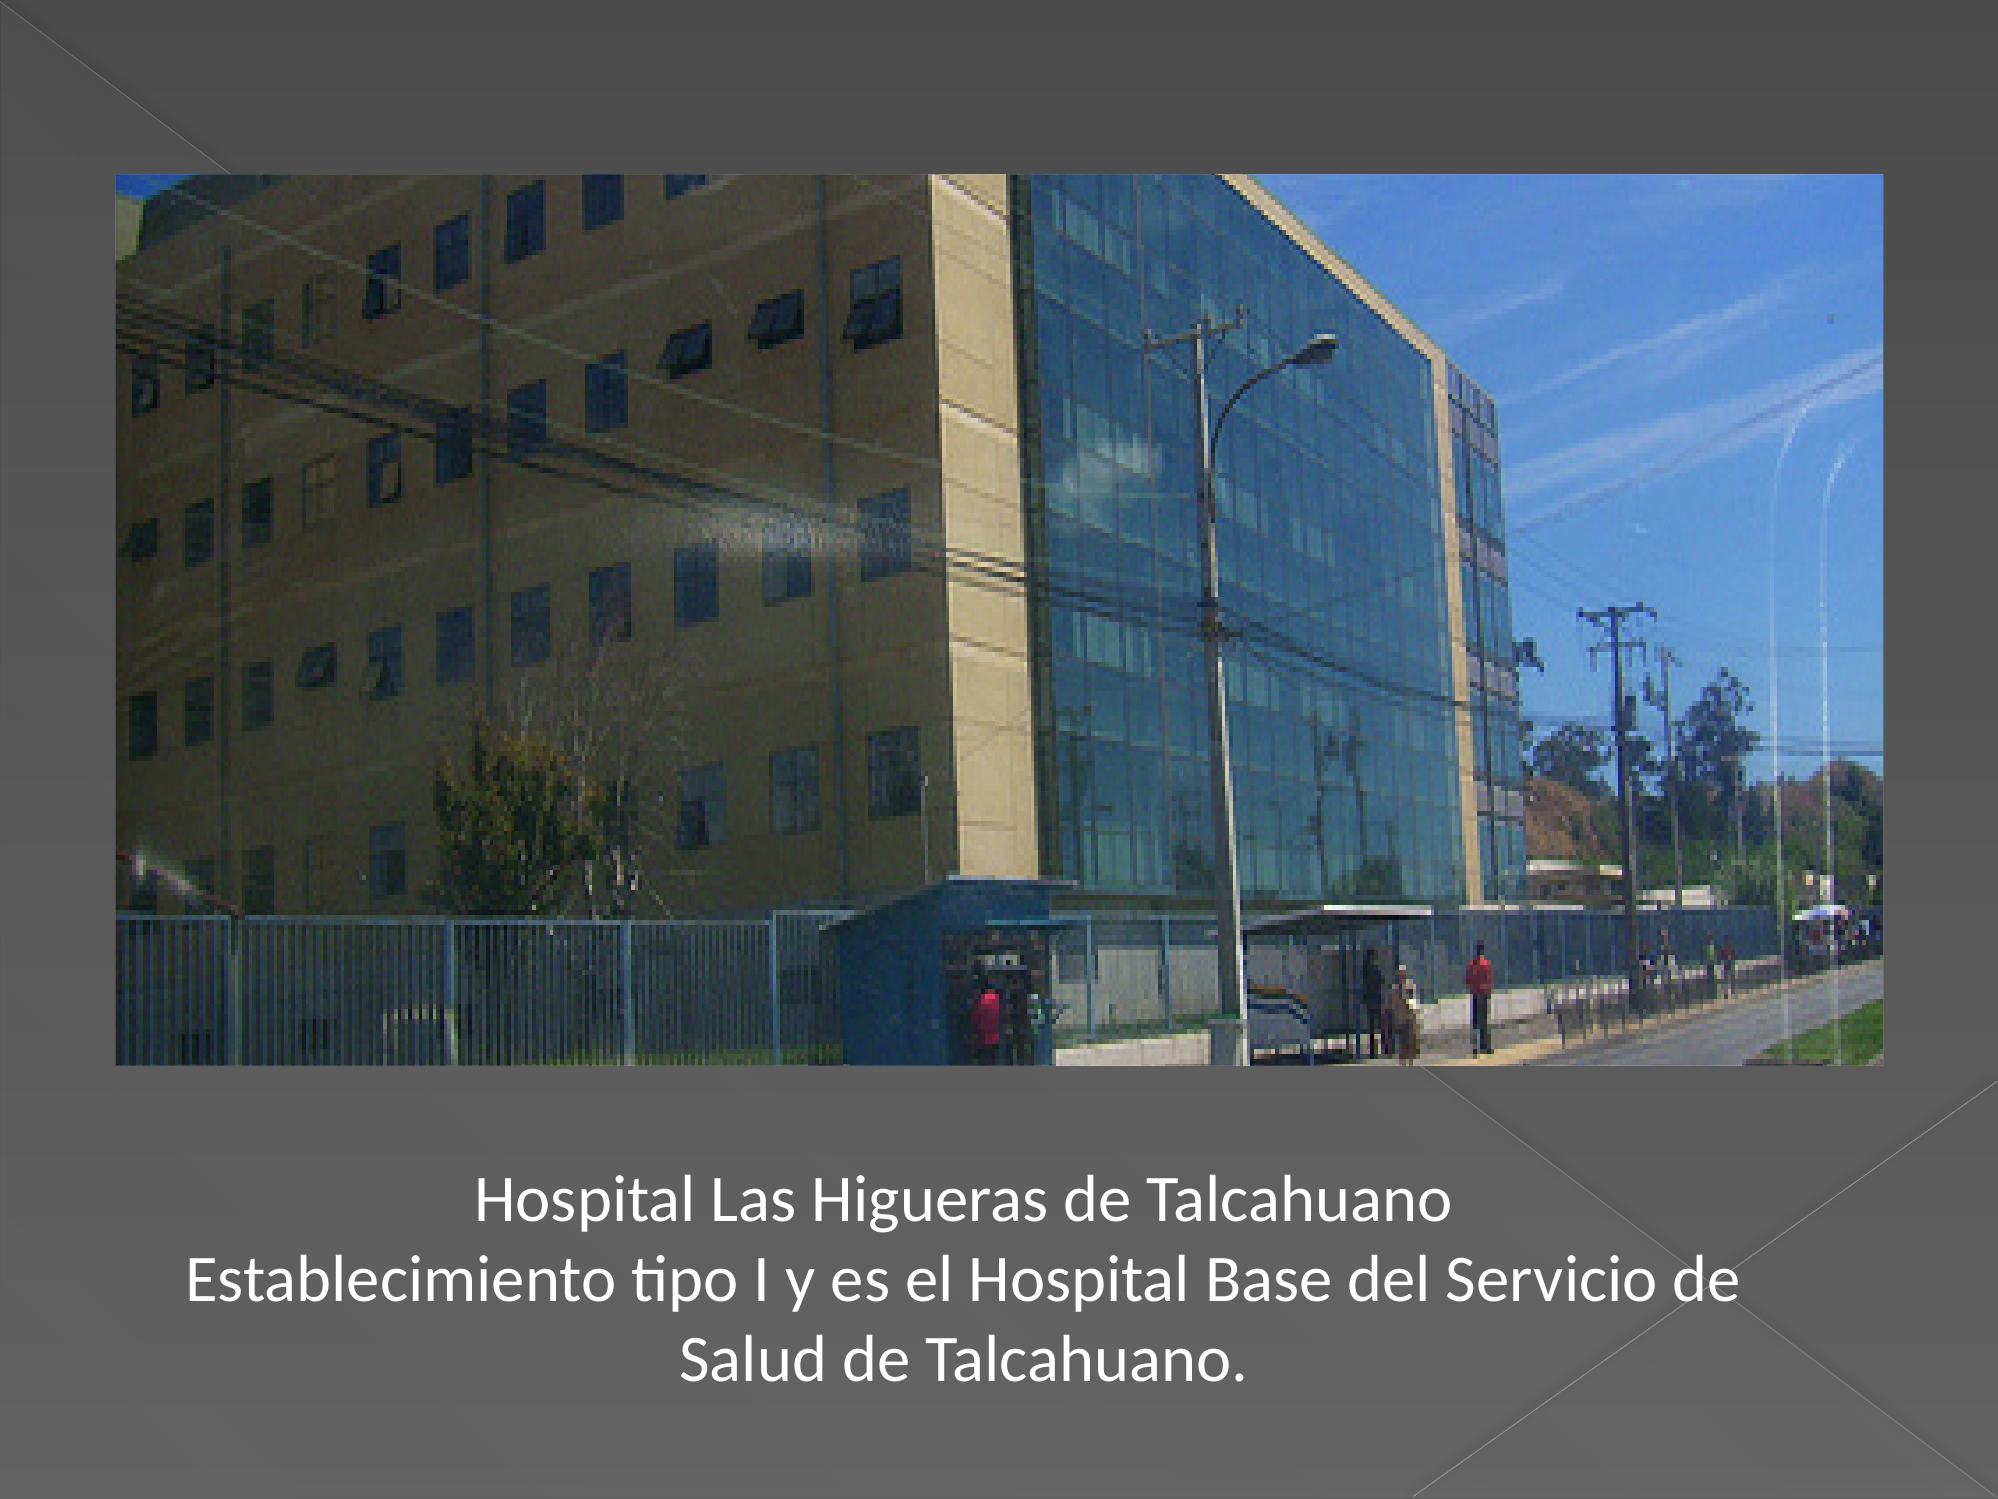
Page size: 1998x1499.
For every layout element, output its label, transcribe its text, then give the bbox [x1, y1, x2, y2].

picture [115, 174, 1884, 1066]
text_box Hospital Las Higueras de Talcahuano Establecimiento tipo I y es el Hospital Base del Servicio de Salud de Talcahuano. [96, 1147, 1831, 1483]
